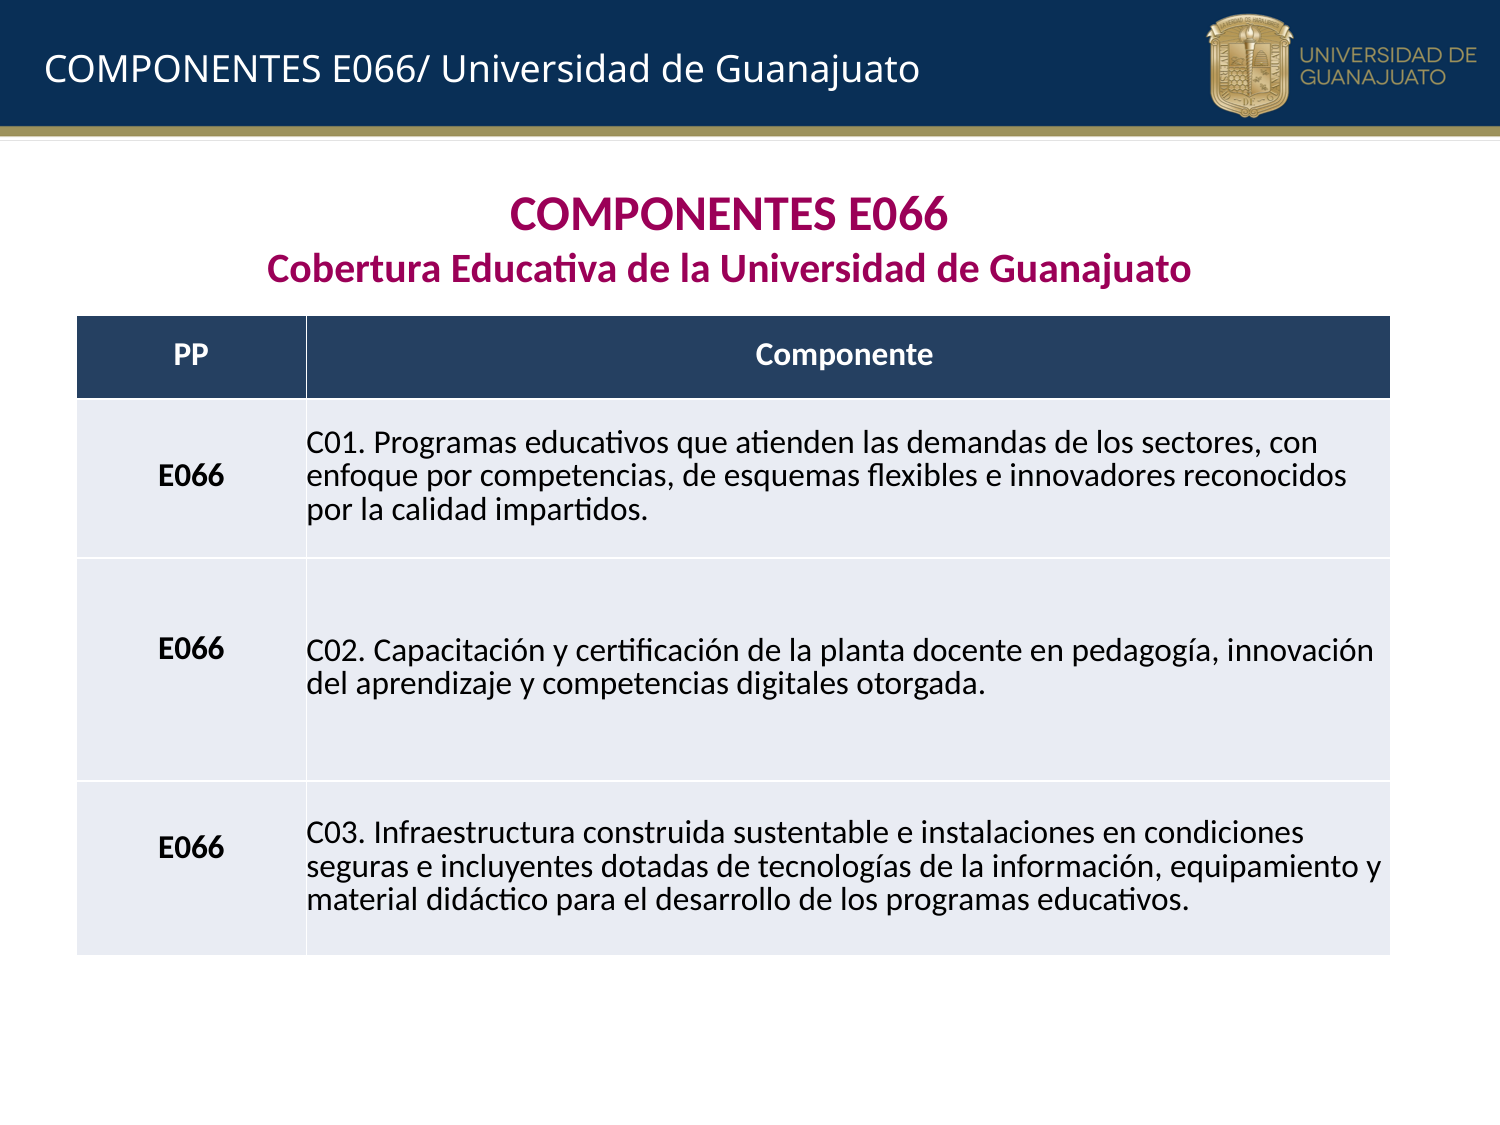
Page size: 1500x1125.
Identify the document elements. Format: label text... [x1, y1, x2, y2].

table_cell E066 [77, 400, 306, 557]
table_header Componente [307, 316, 1390, 398]
table_cell E066 [77, 559, 306, 780]
text_box COMPONENTES E066 Cobertura Educativa de la Universidad de Guanajuato [0, 173, 1477, 298]
table_cell E066 [77, 782, 306, 955]
table_cell C02. Capacitación y certificación de la planta docente en pedagogía, innovación del aprendizaje y competencias digitales otorgada. [307, 559, 1390, 780]
text_box COMPONENTES E066/ Universidad de Guanajuato [28, 37, 1153, 98]
picture [0, 0, 1500, 1125]
table_cell C03. Infraestructura construida sustentable e instalaciones en condiciones seguras e incluyentes dotadas de tecnologías de la información, equipamiento y material didáctico para el desarrollo de los programas educativos. [307, 782, 1390, 955]
table_cell C01. Programas educativos que atienden las demandas de los sectores, con enfoque por competencias, de esquemas flexibles e innovadores reconocidos por la calidad impartidos. [307, 400, 1390, 557]
table_header PP [77, 316, 306, 398]
